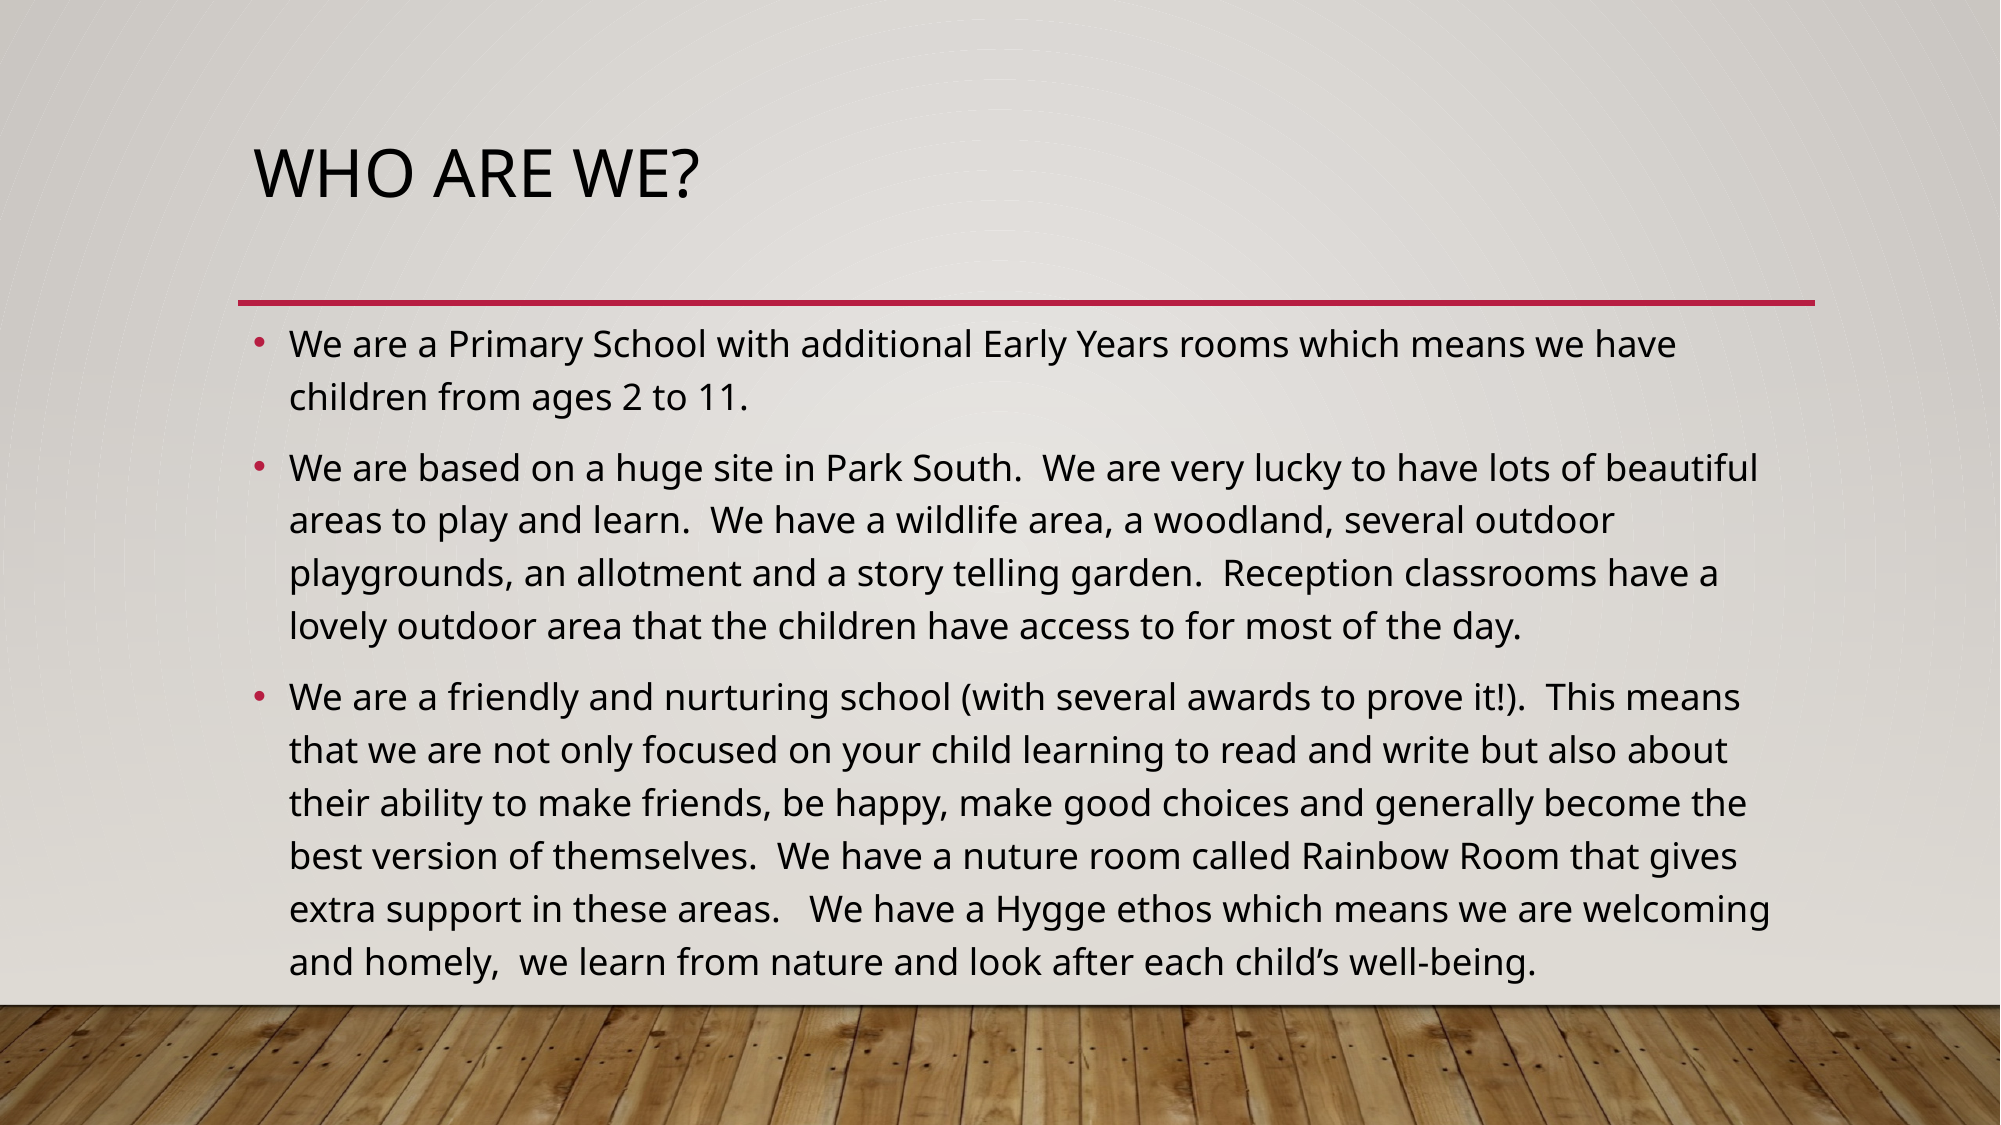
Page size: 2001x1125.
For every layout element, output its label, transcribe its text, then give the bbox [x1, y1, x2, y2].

list We are a Primary School with additional Early Years rooms which means we have children from ages 2 to 11. We are based on a huge site in Park South. We are very lucky to have lots of beautiful areas to play and learn. We have a wildlife area, a woodland, several outdoor playgrounds, an allotment and a story telling garden. Reception classrooms have a lovely outdoor area that the children have access to for most of the day. We are a friendly and nurturing school (with several awards to prove it!). This means that we are not only focused on your child learning to read and write but also about their ability to make friends, be happy, make good choices and generally become the best version of themselves. We have a nuture room called Rainbow Room that gives extra support in these areas. We have a Hygge ethos which means we are welcoming and homely, we learn from nature and look after each child’s well-being. [238, 304, 1814, 1003]
title Who are we? [238, 131, 1814, 304]
picture [0, 1005, 2000, 1125]
